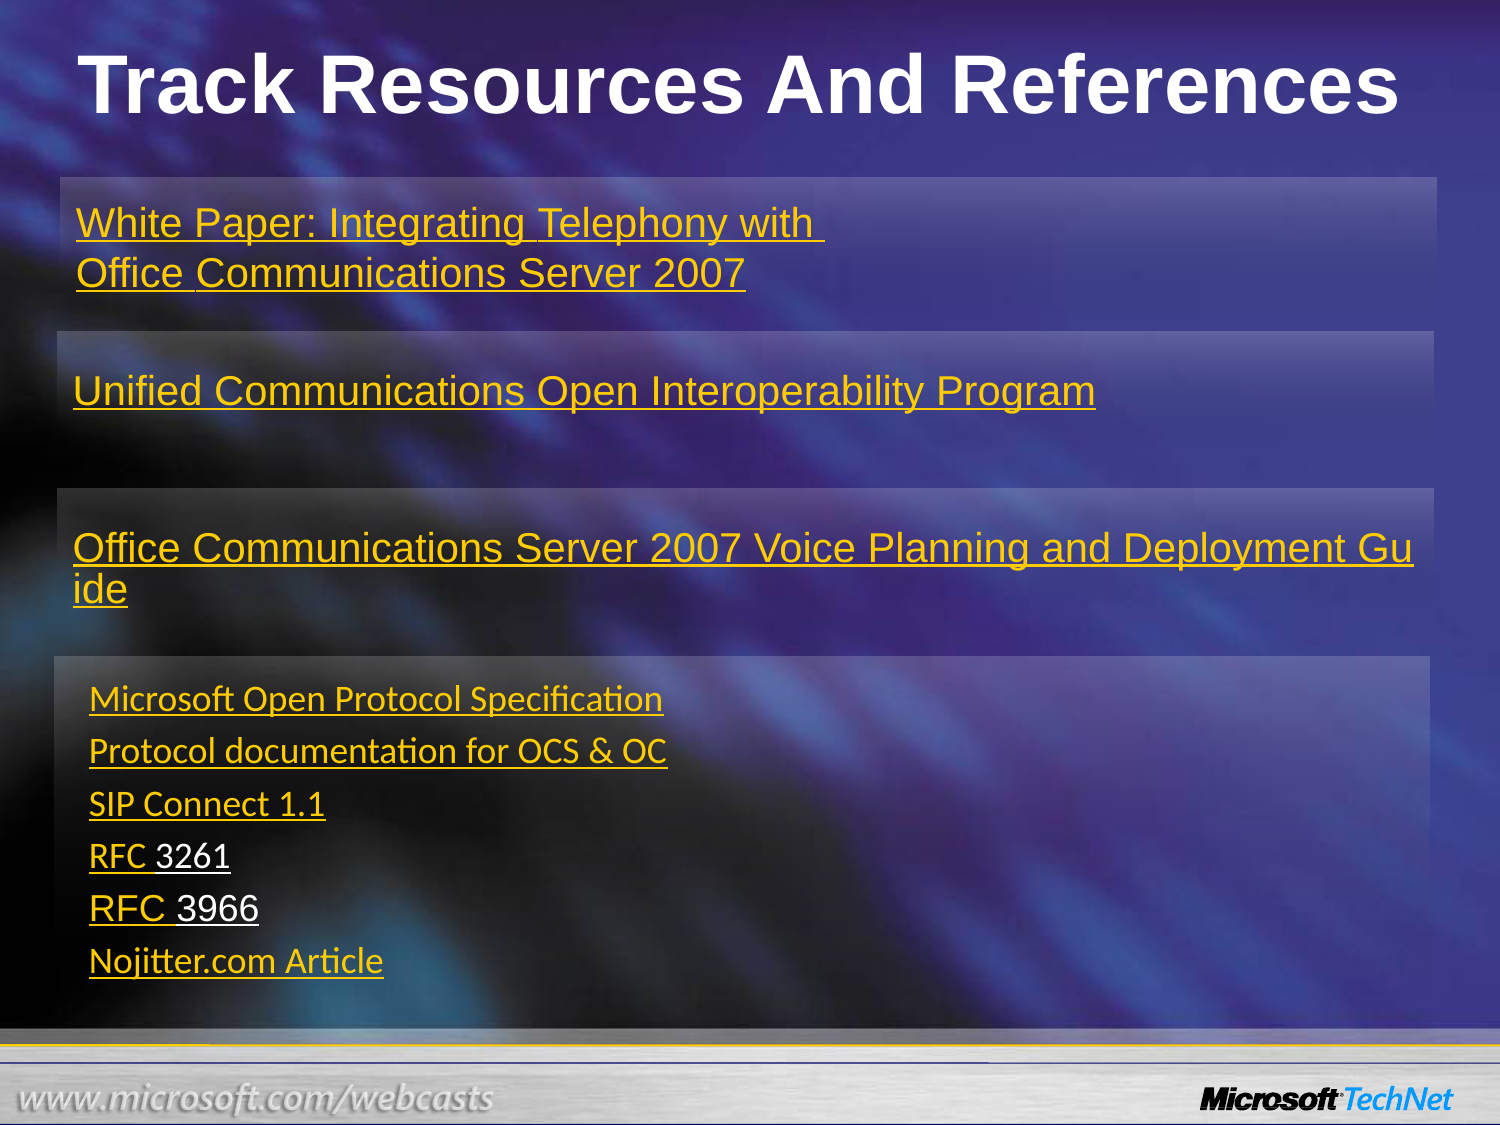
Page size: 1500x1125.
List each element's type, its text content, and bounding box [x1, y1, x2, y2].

list White Paper: Integrating Telephony with Office Communications Server 2007 [60, 177, 1437, 315]
list Microsoft Open Protocol Specification Protocol documentation for OCS & OC SIP Connect 1.1 RFC 3261 RFC 3966 Nojitter.com Article [53, 656, 1430, 999]
list Unified Communications Open Interoperability Program [57, 331, 1434, 447]
picture [0, 1047, 1500, 1062]
picture [0, 1064, 1500, 1123]
picture [0, 0, 1500, 1044]
list Office Communications Server 2007 Voice Planning and Deployment Guide [57, 488, 1434, 603]
title Track Resources And References [62, 37, 1437, 147]
